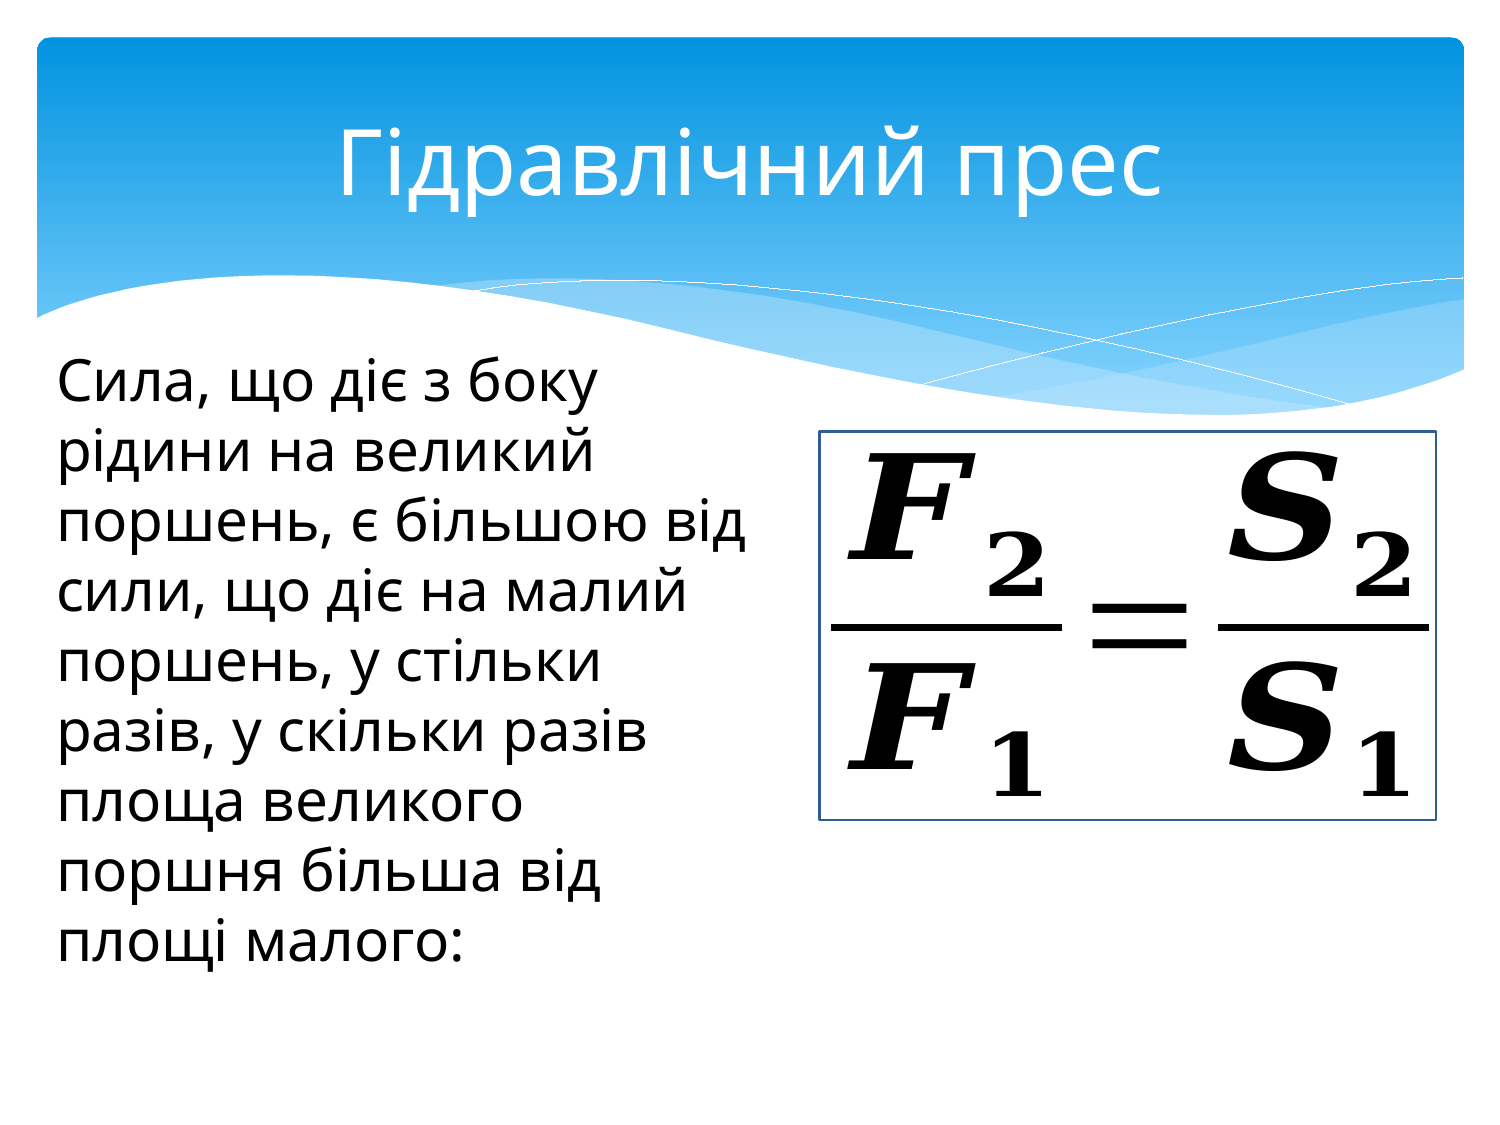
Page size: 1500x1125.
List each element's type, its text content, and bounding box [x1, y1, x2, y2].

title Гідравлічний прес [75, 55, 1425, 261]
text_box Сила, що діє з боку рідини на великий поршень, є більшою від сили, що діє на малий поршень, у стільки разів, у скільки разів площа великого поршня більша від площі малого: [41, 335, 762, 980]
